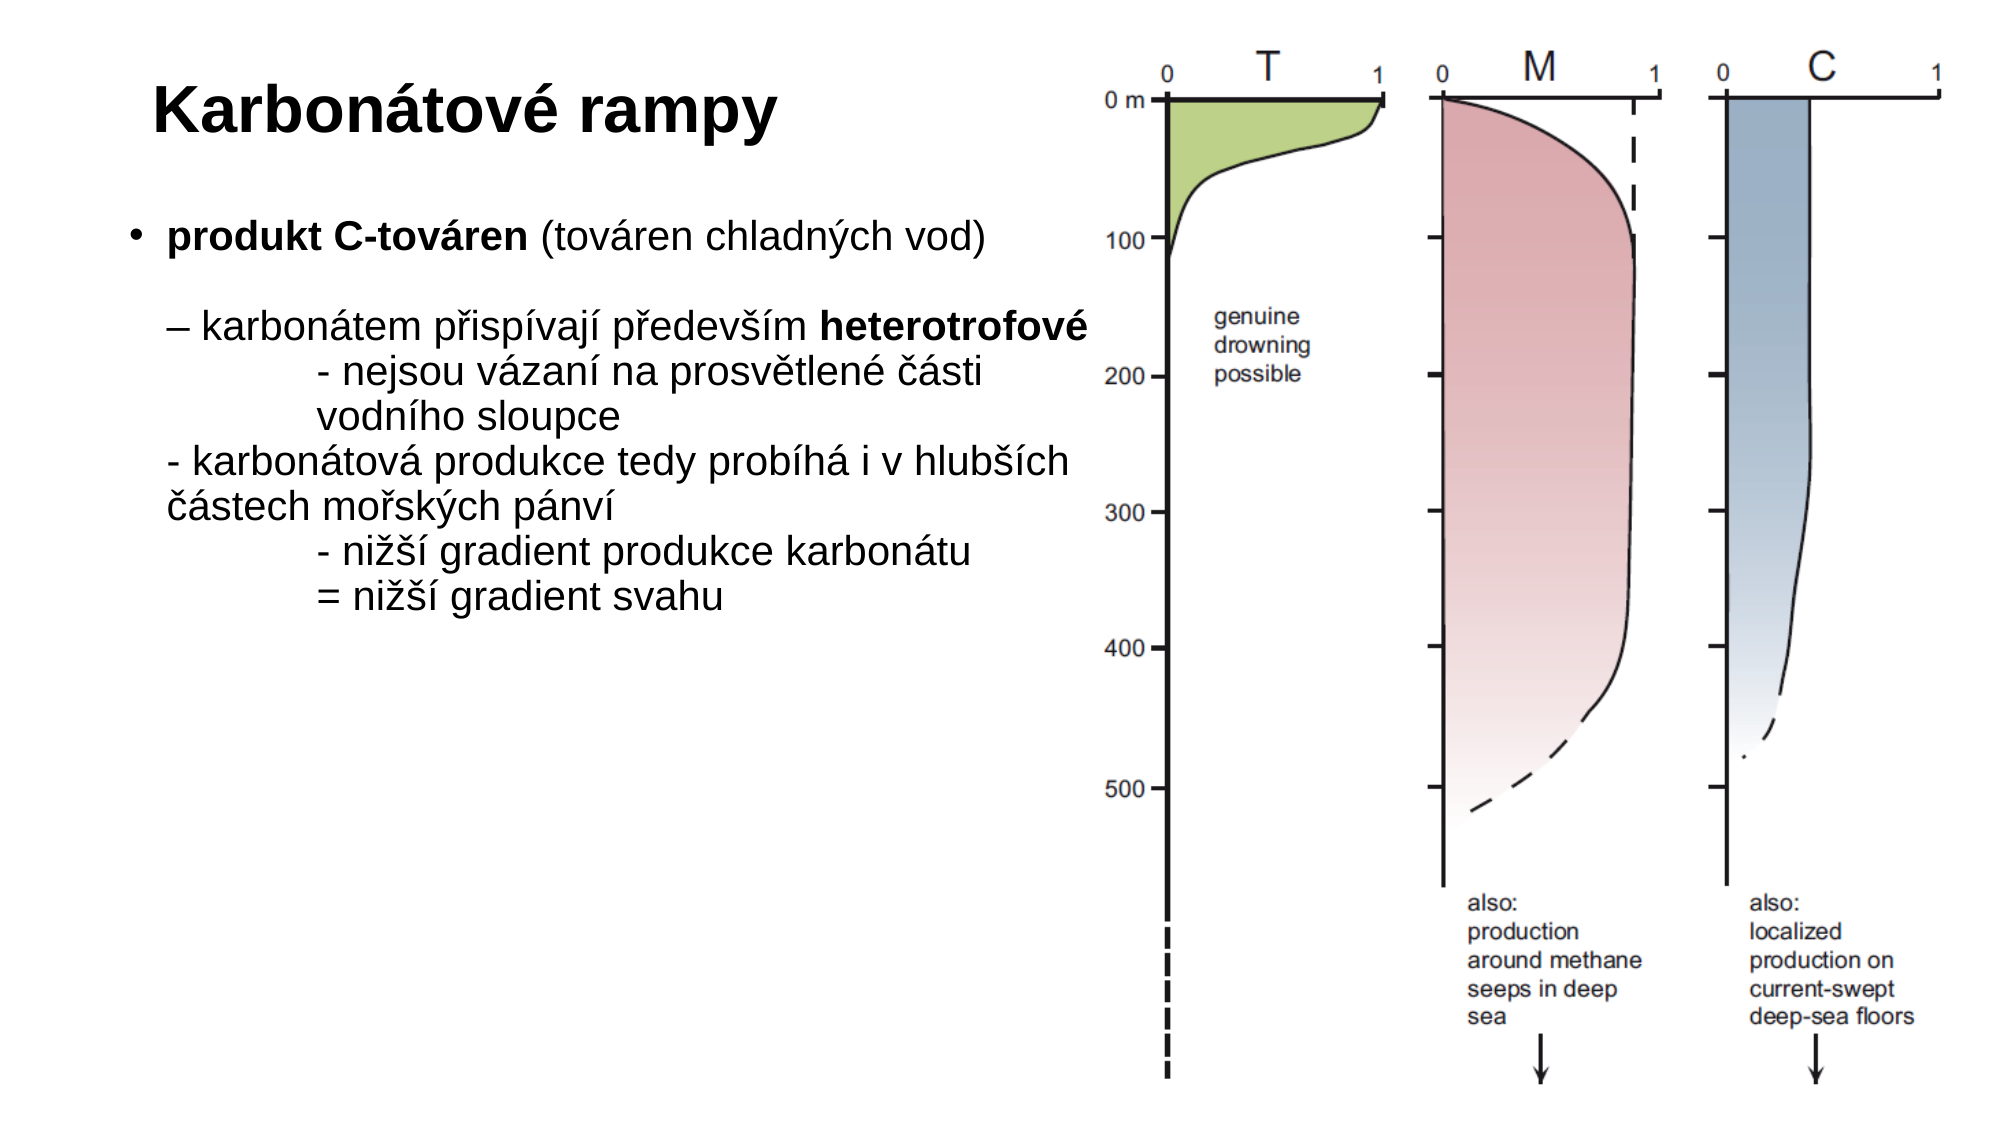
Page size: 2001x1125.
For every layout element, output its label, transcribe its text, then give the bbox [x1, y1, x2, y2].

list produkt C-továren (továren chladných vod) – karbonátem přispívají především heterotrofové - nejsou vázaní na prosvětlené části vodního sloupce - karbonátová produkce tedy probíhá i v hlubších částech mořských pánví - nižší gradient produkce karbonátu = nižší gradient svahu [114, 206, 1102, 1058]
title Karbonátové rampy [137, 59, 1102, 163]
picture [1102, 18, 1965, 1108]
